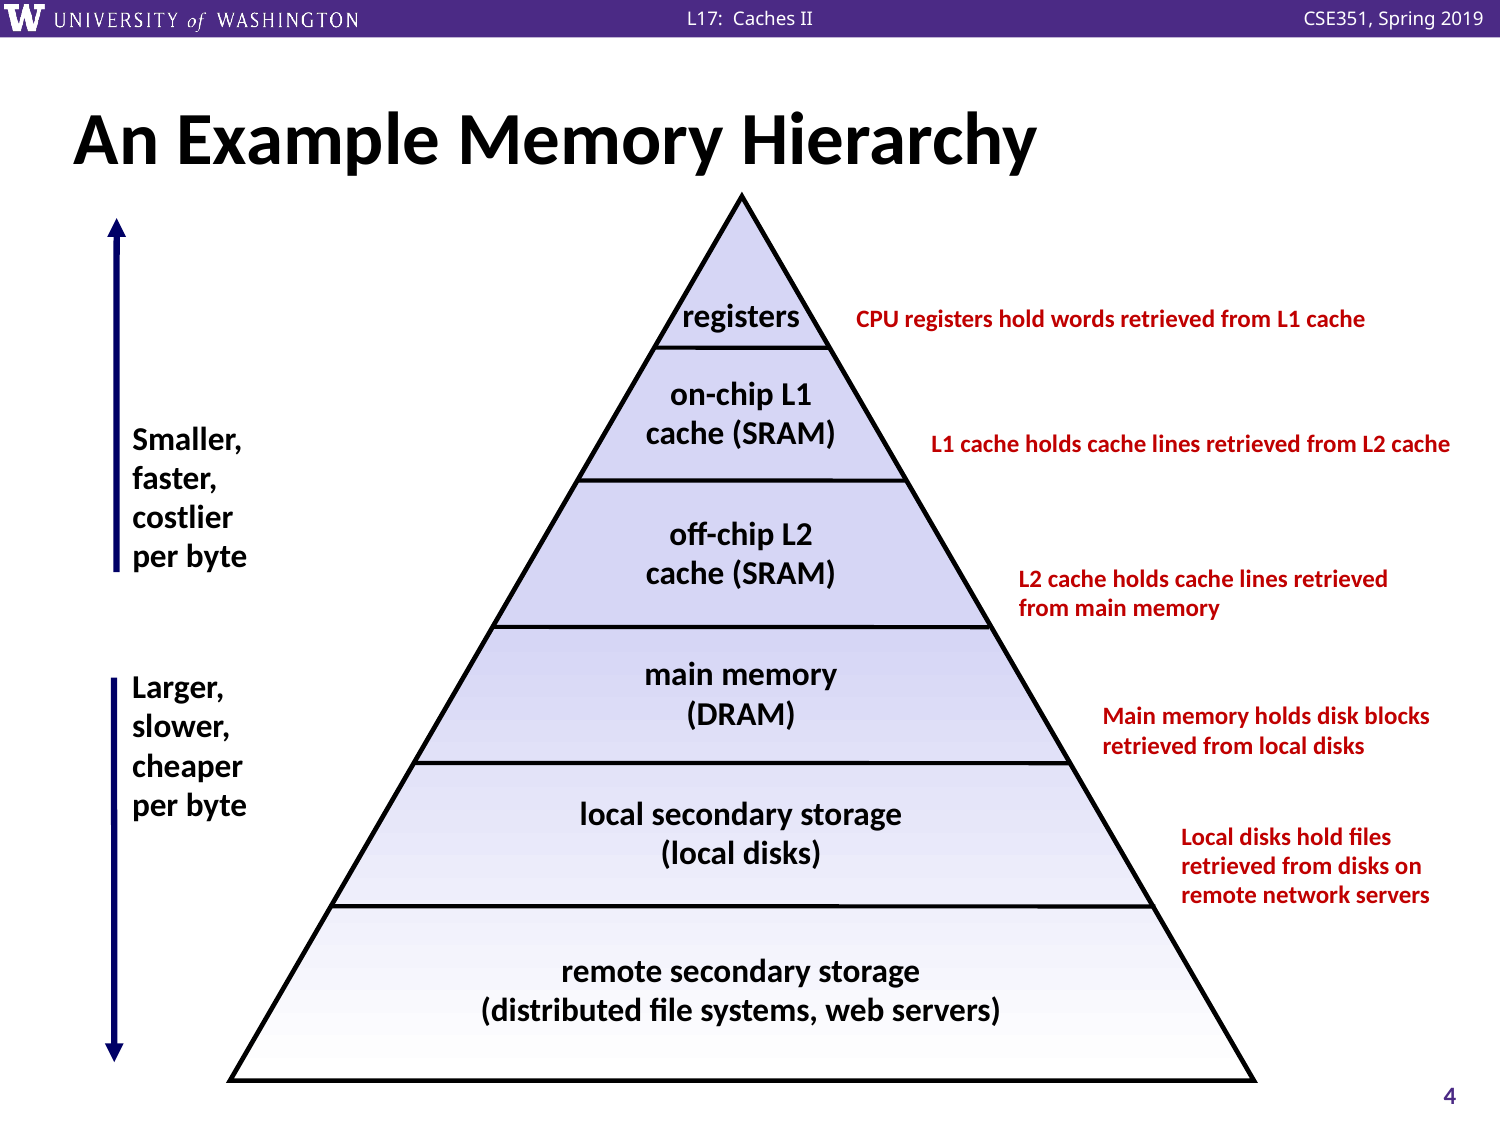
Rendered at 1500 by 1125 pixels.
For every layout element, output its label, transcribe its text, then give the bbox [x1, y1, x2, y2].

text_box [108, 677, 121, 1063]
text_box local secondary storage (local disks) [564, 786, 918, 881]
table_cell [497, 629, 986, 633]
text_box [415, 484, 1069, 761]
text_box CPU registers hold words retrieved from L1 cache [841, 295, 1436, 341]
text_box registers [667, 288, 815, 343]
text_box [229, 907, 1254, 1081]
text_box [654, 322, 830, 347]
text_box [578, 386, 906, 478]
text_box off-chip L2 cache (SRAM) [631, 506, 852, 600]
text_box [688, 196, 796, 288]
slide_number 4 [1400, 1065, 1500, 1125]
picture [4, 4, 358, 32]
text_box on-chip L1 cache (SRAM) [631, 366, 852, 461]
text_box L1 cache holds cache lines retrieved from L2 cache [916, 420, 1481, 466]
text_box main memory (DRAM) [629, 647, 853, 741]
text_box Main memory holds disk blocks retrieved from local disks [1087, 693, 1480, 768]
text_box [110, 218, 123, 573]
title An Example Memory Hierarchy [58, 71, 1438, 198]
text_box L2 cache holds cache lines retrieved from main memory [1004, 556, 1436, 631]
text_box Larger, slower, cheaper per byte [117, 659, 266, 832]
text_box Local disks hold files retrieved from disks on remote network servers [1166, 814, 1500, 918]
text_box [643, 348, 841, 366]
text_box Smaller, faster, costlier per byte [117, 411, 263, 583]
text_box remote secondary storage (distributed file systems, web servers) [465, 943, 1017, 1038]
text_box [331, 766, 1153, 906]
